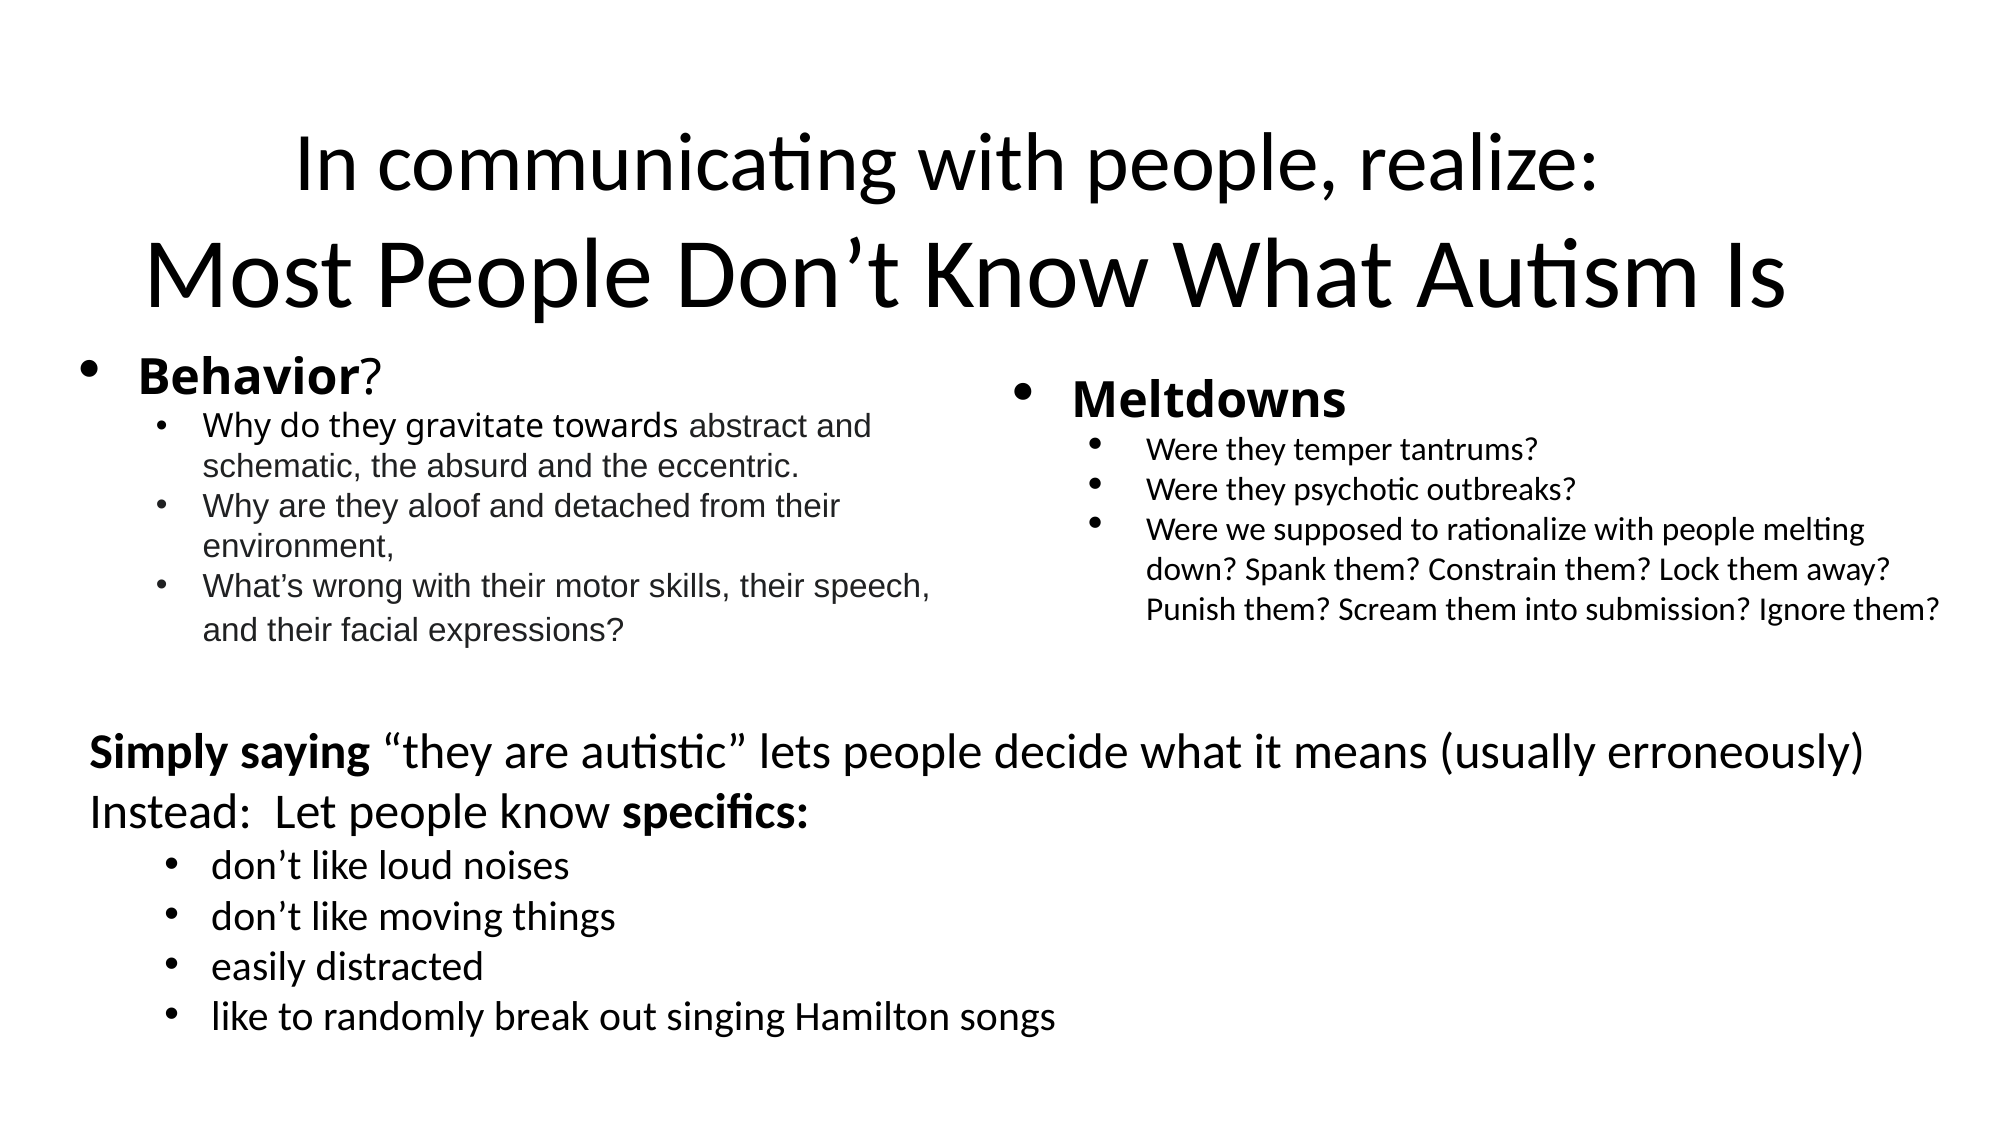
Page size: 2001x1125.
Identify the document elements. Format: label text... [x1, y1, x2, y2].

text_box Simply saying “they are autistic” lets people decide what it means (usually erroneously) Instead: Let people know specifics: don’t like loud noises don’t like moving things easily distracted like to randomly break out singing Hamilton songs [74, 710, 1882, 1046]
text_box Behavior? Why do they gravitate towards abstract and schematic, the absurd and the eccentric. Why are they aloof and detached from their environment, What’s wrong with their motor skills, their speech, and their facial expressions? [66, 337, 1000, 657]
text_box In communicating with people, realize: Most People Don’t Know What Autism Is [66, 99, 1868, 335]
text_box Meltdowns Were they temper tantrums? Were they psychotic outbreaks? Were we supposed to rationalize with people melting down? Spank them? Constrain them? Lock them away? Punish them? Scream them into submission? Ignore them? [999, 359, 1964, 635]
